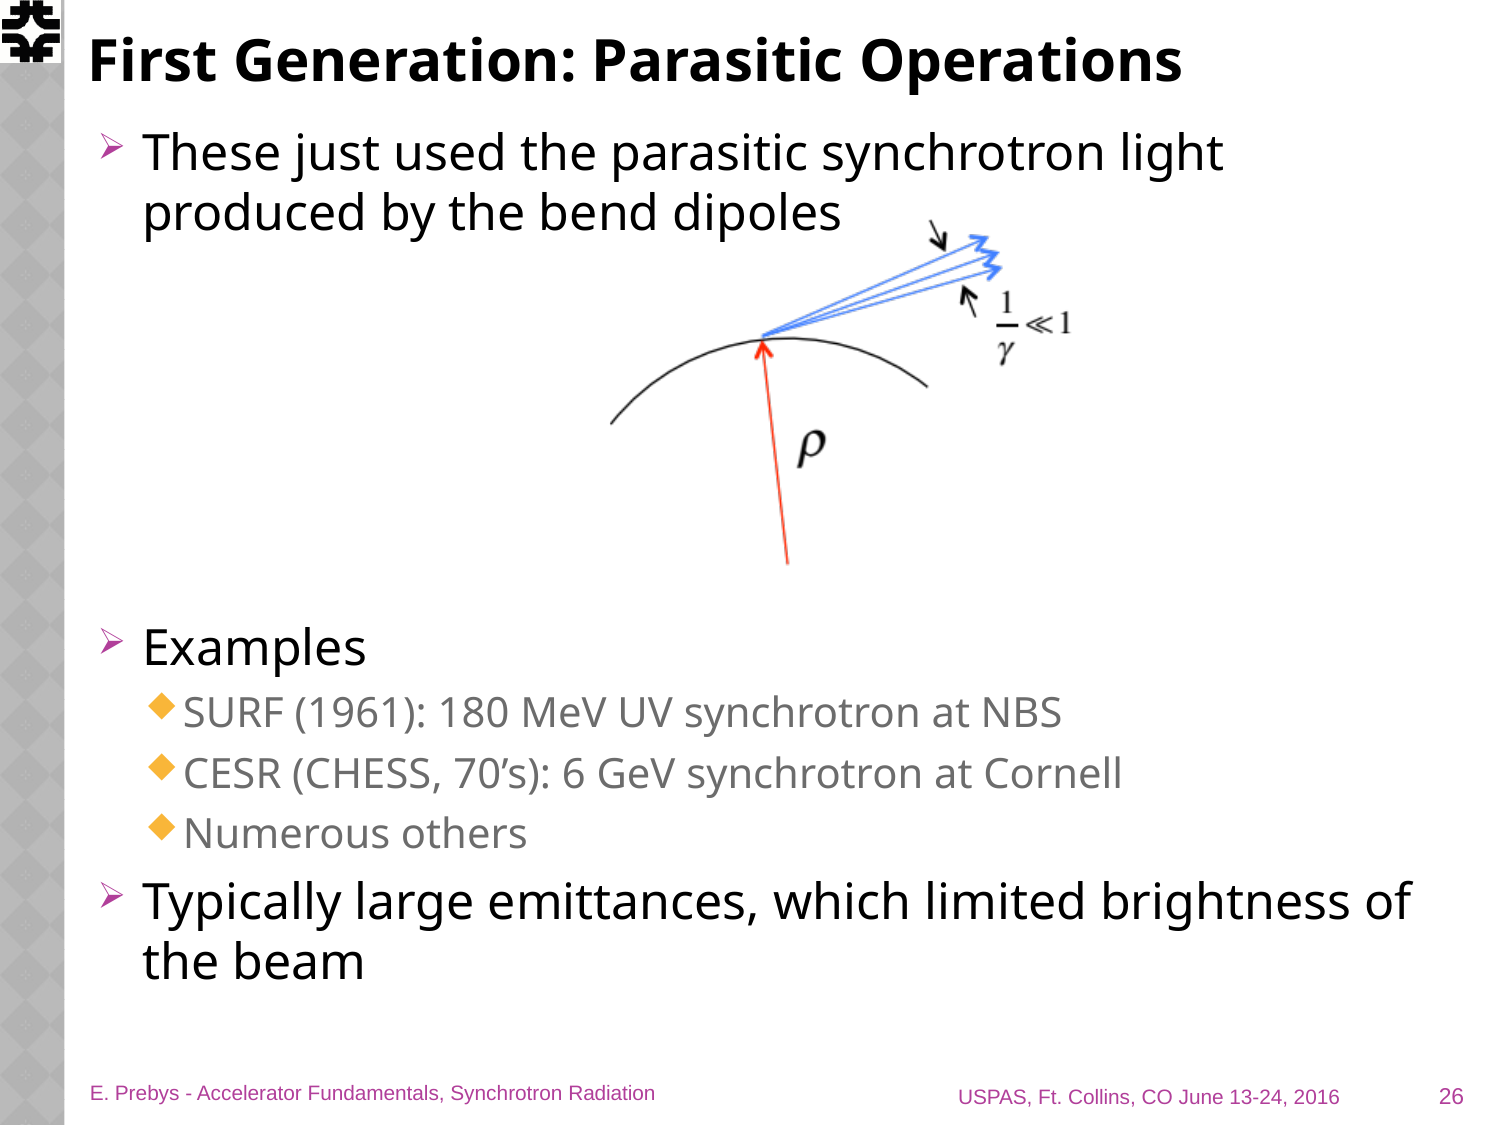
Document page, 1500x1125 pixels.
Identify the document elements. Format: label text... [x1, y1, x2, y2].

list These just used the parasitic synchrotron light produced by the bend dipoles Examples SURF (1961): 180 MeV UV synchrotron at NBS CESR (CHESS, 70’s): 6 GeV synchrotron at Cornell Numerous others Typically large emittances, which limited brightness of the beam [82, 112, 1437, 1025]
picture [609, 218, 1093, 594]
title First Generation: Parasitic Operations [80, 20, 1436, 93]
picture [0, 0, 61, 63]
footer E. Prebys - Accelerator Fundamentals, Synchrotron Radiation [75, 1075, 709, 1105]
slide_number 26 [1367, 1071, 1465, 1110]
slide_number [827, 1077, 1355, 1110]
